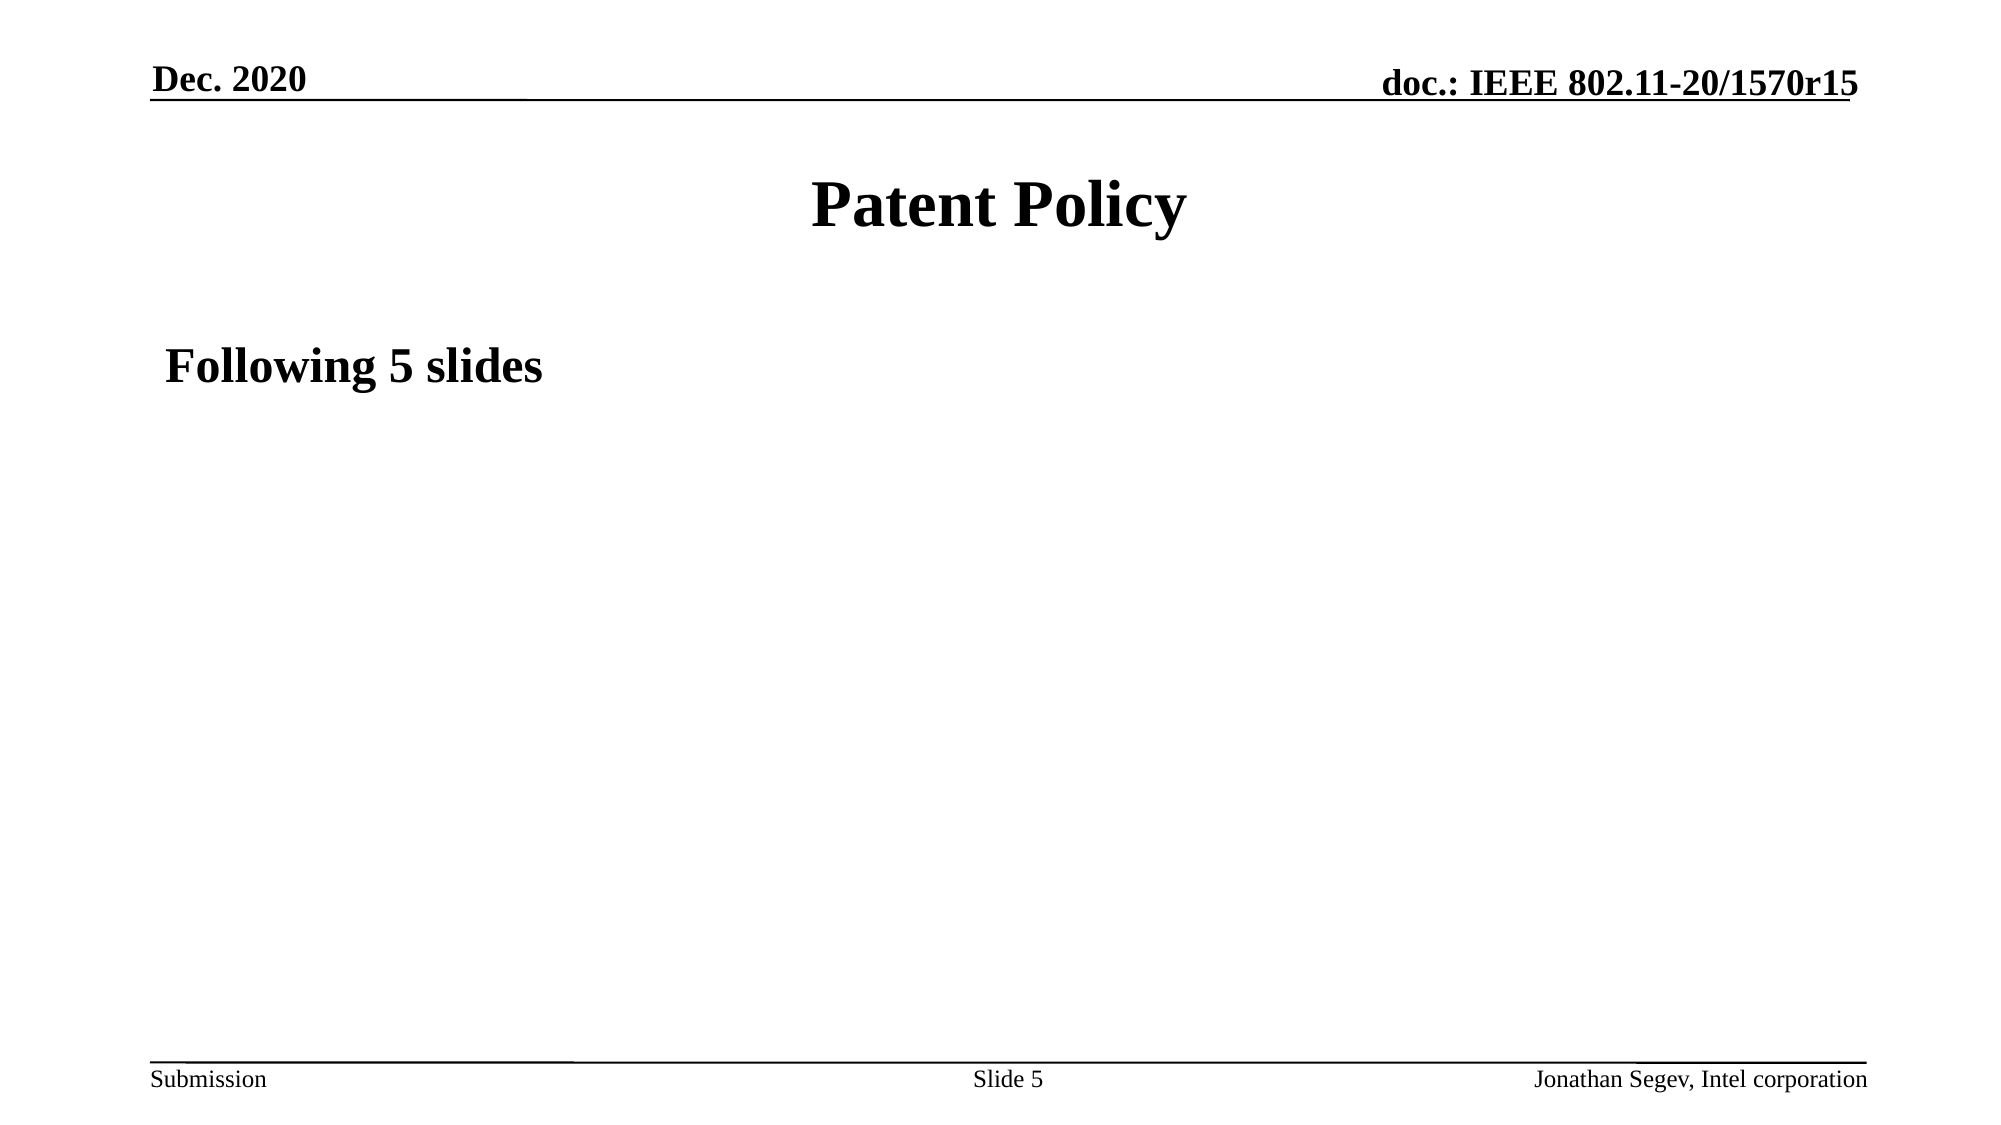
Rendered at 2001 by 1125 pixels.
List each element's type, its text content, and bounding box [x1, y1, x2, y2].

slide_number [152, 54, 563, 100]
title Patent Policy [149, 112, 1850, 288]
footer Jonathan Segev, Intel corporation [1171, 1061, 1869, 1093]
slide_number Slide 5 [950, 1061, 1067, 1123]
list Following 5 slides [149, 324, 1850, 1000]
